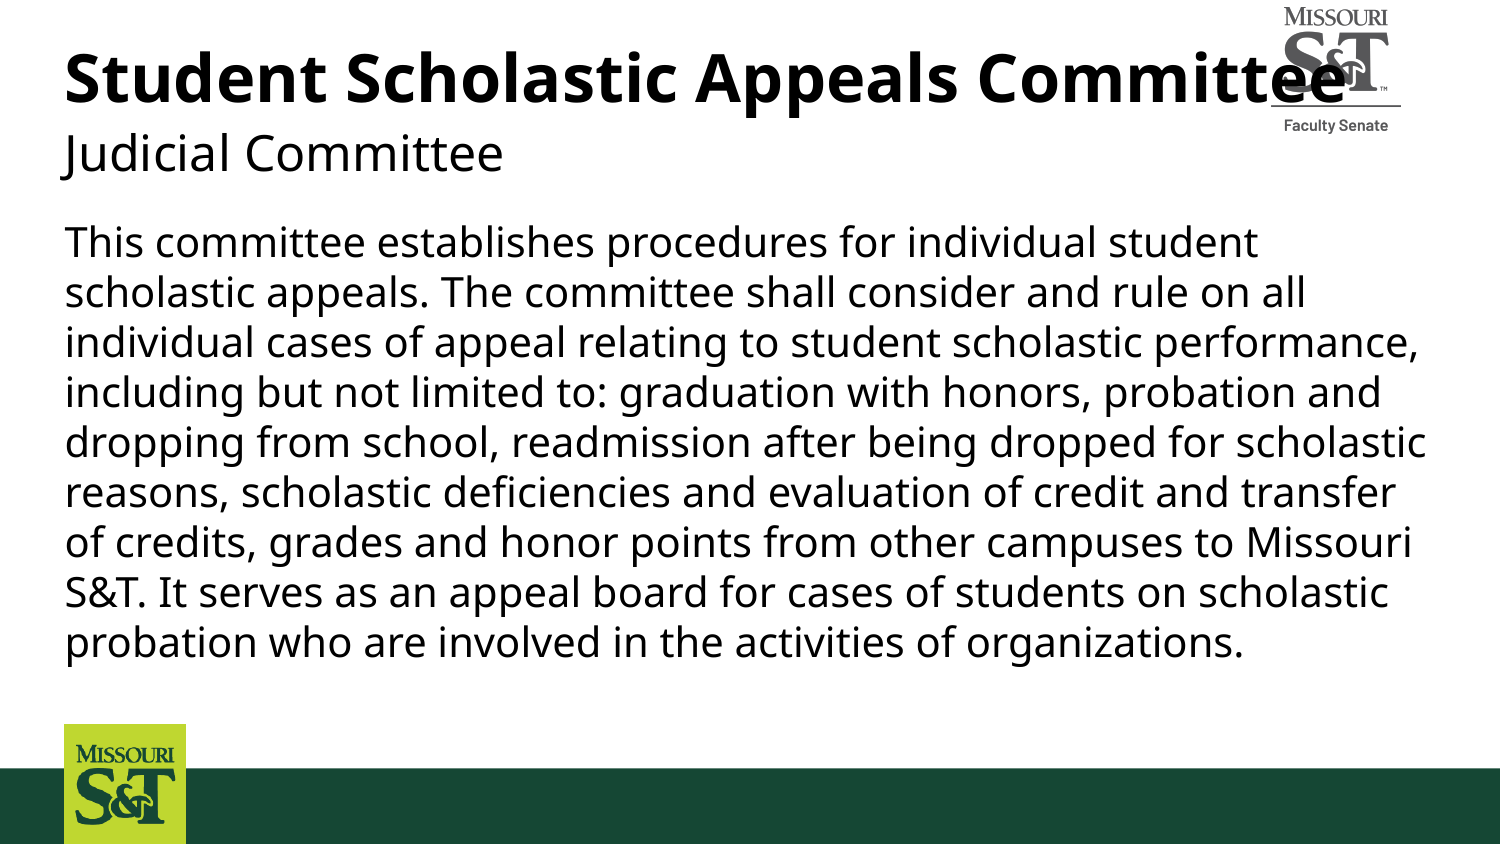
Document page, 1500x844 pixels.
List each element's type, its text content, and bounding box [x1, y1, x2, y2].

picture [1271, 111, 1401, 121]
picture [64, 724, 186, 844]
title Student Scholastic Appeals Committee [64, 45, 1436, 111]
subtitle Judicial Committee [64, 121, 1436, 173]
list This committee establishes procedures for individual student scholastic appeals. The committee shall consider and rule on all individual cases of appeal relating to student scholastic performance, including but not limited to: graduation with honors, probation and dropping from school, readmission after being dropped for scholastic reasons, scholastic deficiencies and evaluation of credit and transfer of credits, grades and honor points from other campuses to Missouri S&T. It serves as an appeal board for cases of students on scholastic probation who are involved in the activities of organizations. [64, 215, 1436, 708]
picture [1271, 7, 1401, 45]
